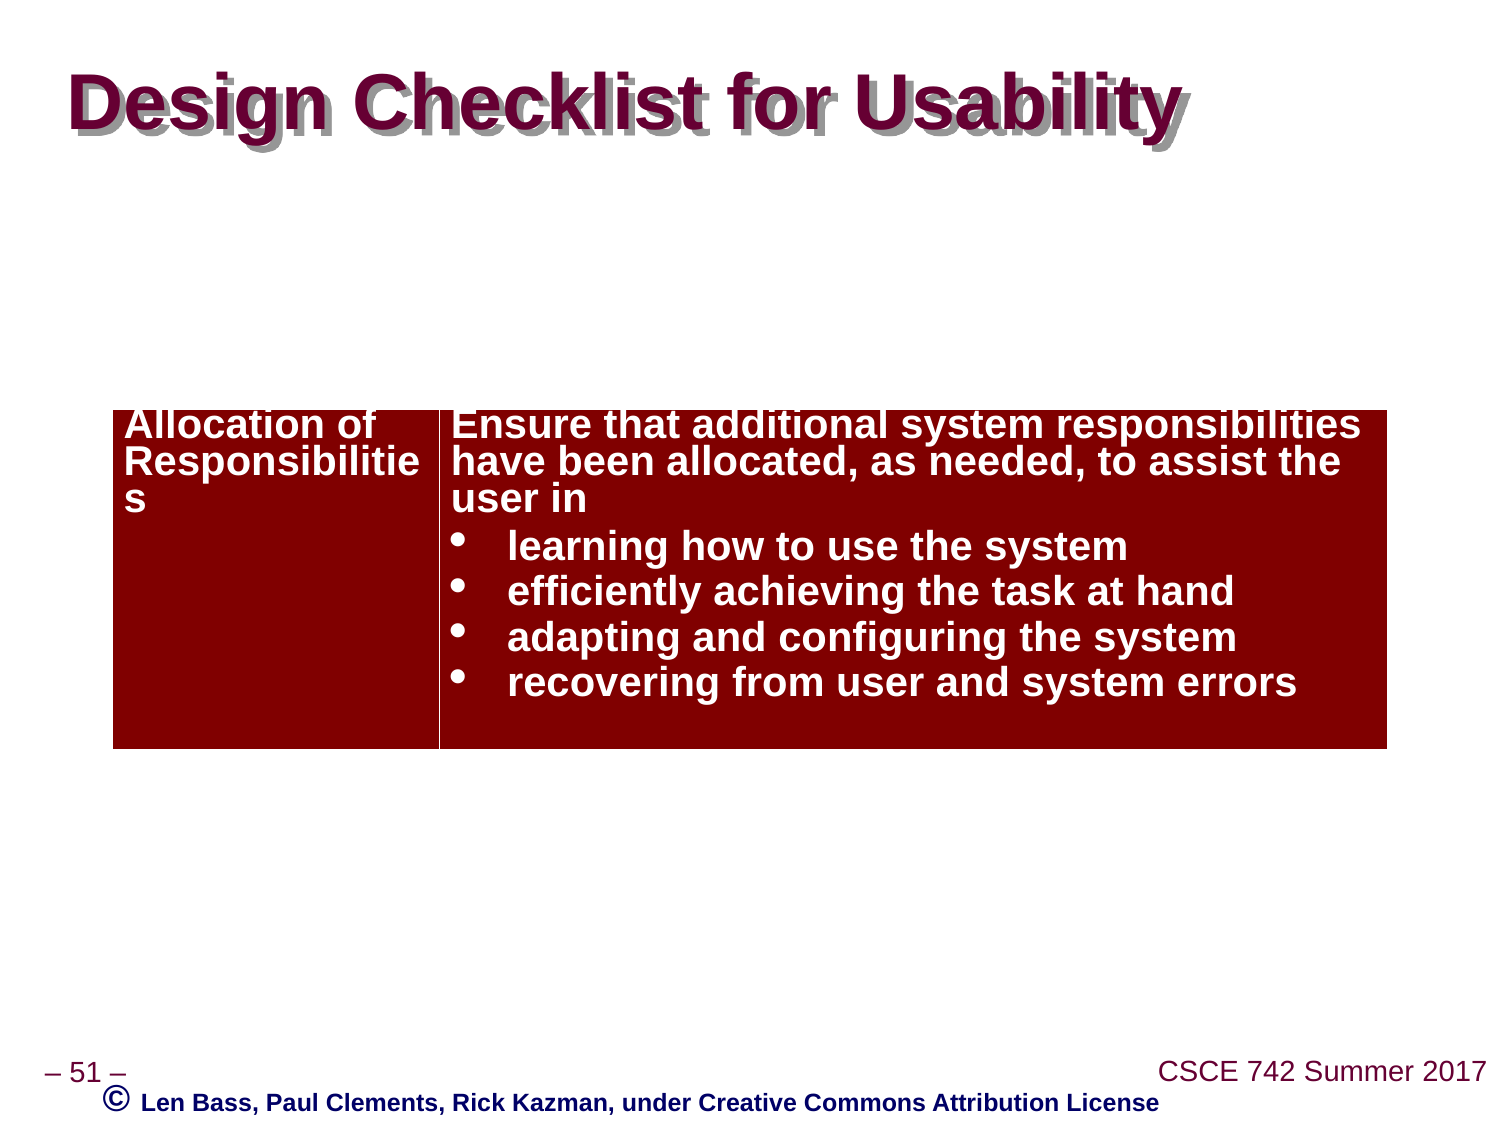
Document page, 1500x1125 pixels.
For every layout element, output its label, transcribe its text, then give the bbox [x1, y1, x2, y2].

table_header Allocation of Responsibilities [113, 410, 439, 749]
table_header Ensure that additional system responsibilities have been allocated, as needed, to assist the user in learning how to use the system efficiently achieving the task at hand adapting and configuring the system recovering from user and system errors [440, 410, 1387, 749]
title Design Checklist for Usability [66, 40, 1497, 169]
footer © Len Bass, Paul Clements, Rick Kazman, under Creative Commons Attribution License [87, 1066, 1188, 1113]
